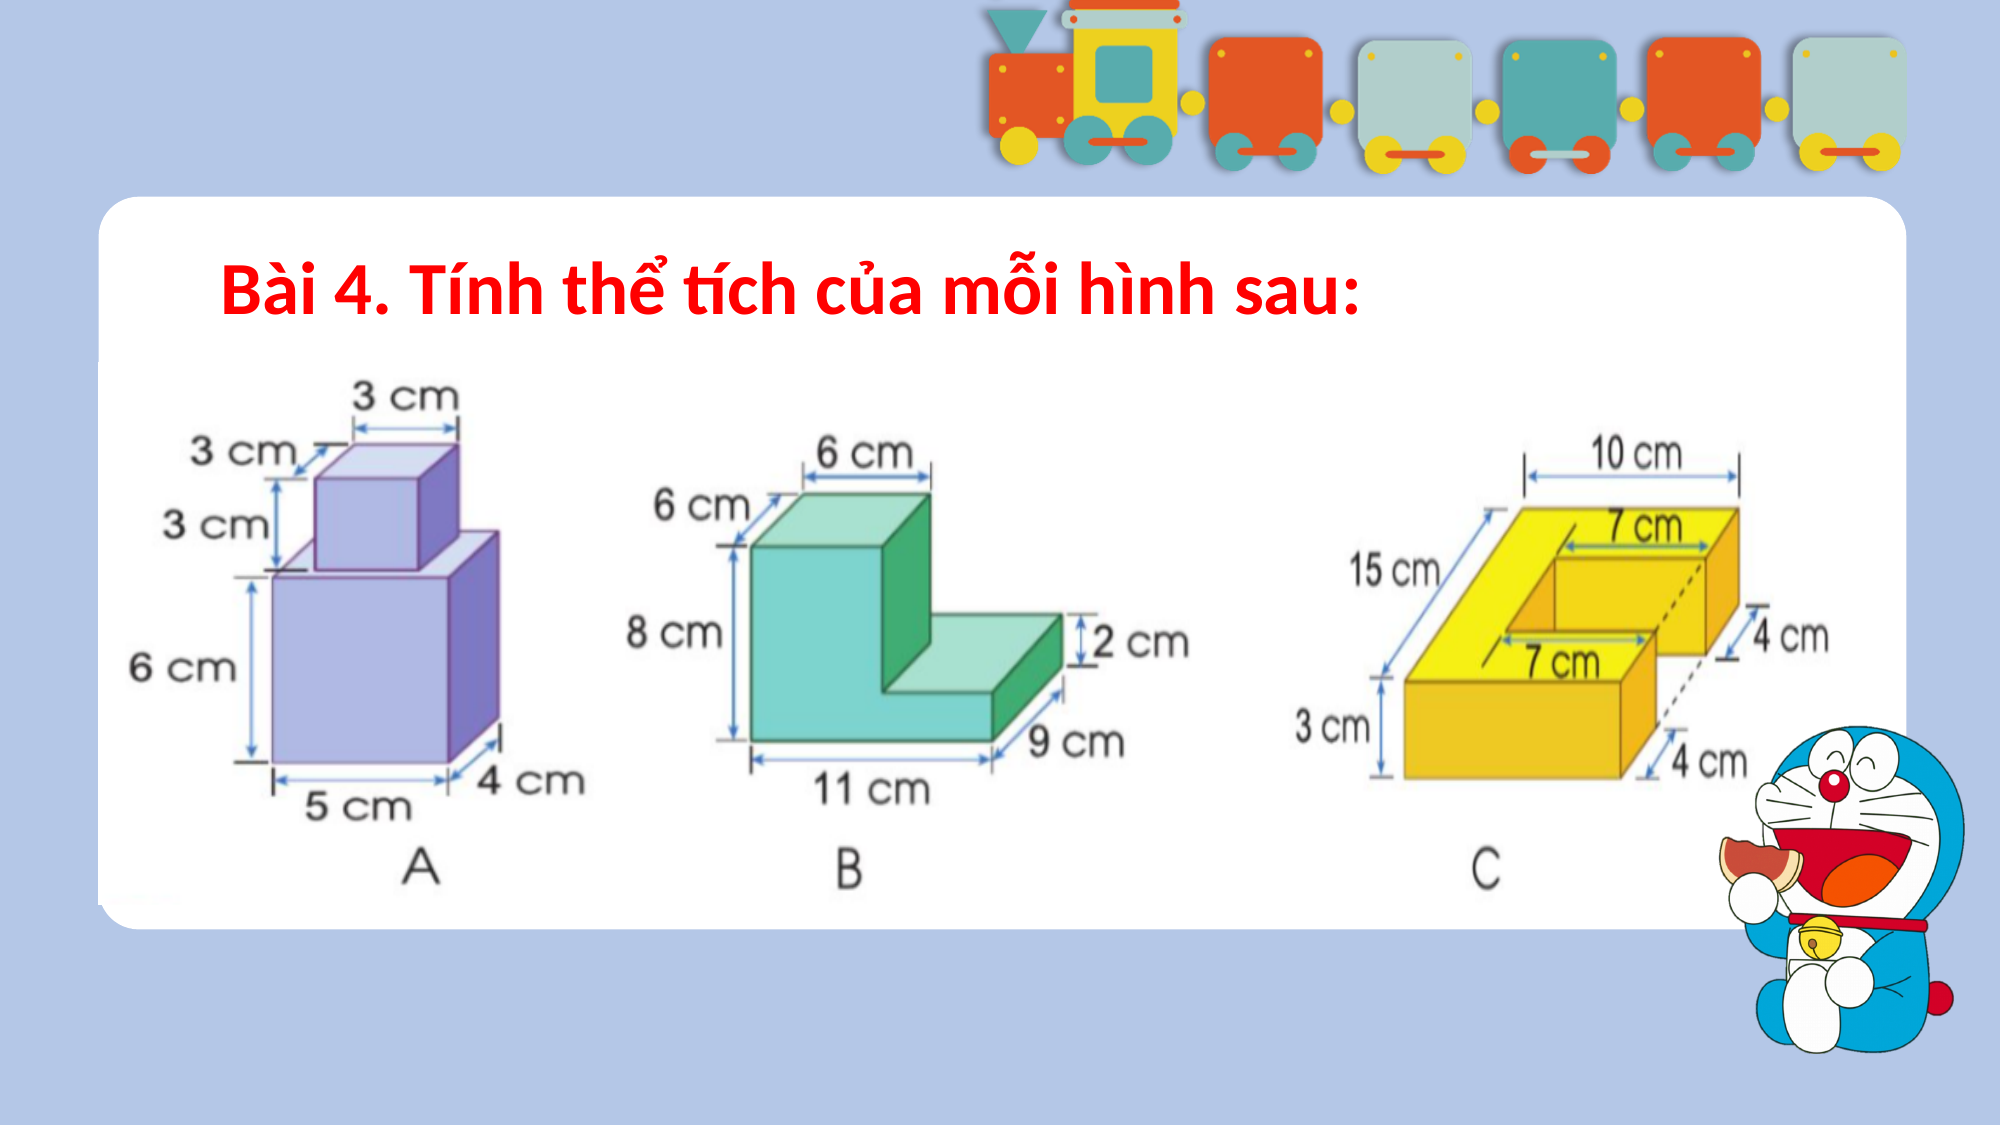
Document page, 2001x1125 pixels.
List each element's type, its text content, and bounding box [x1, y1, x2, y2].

text_box Bài 4. Tính thể tích của mỗi hình sau: [205, 231, 1795, 337]
picture [987, 0, 1907, 174]
picture [1267, 344, 1844, 912]
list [1718, 725, 1965, 1054]
picture [98, 362, 1210, 917]
text_box [98, 196, 1907, 930]
